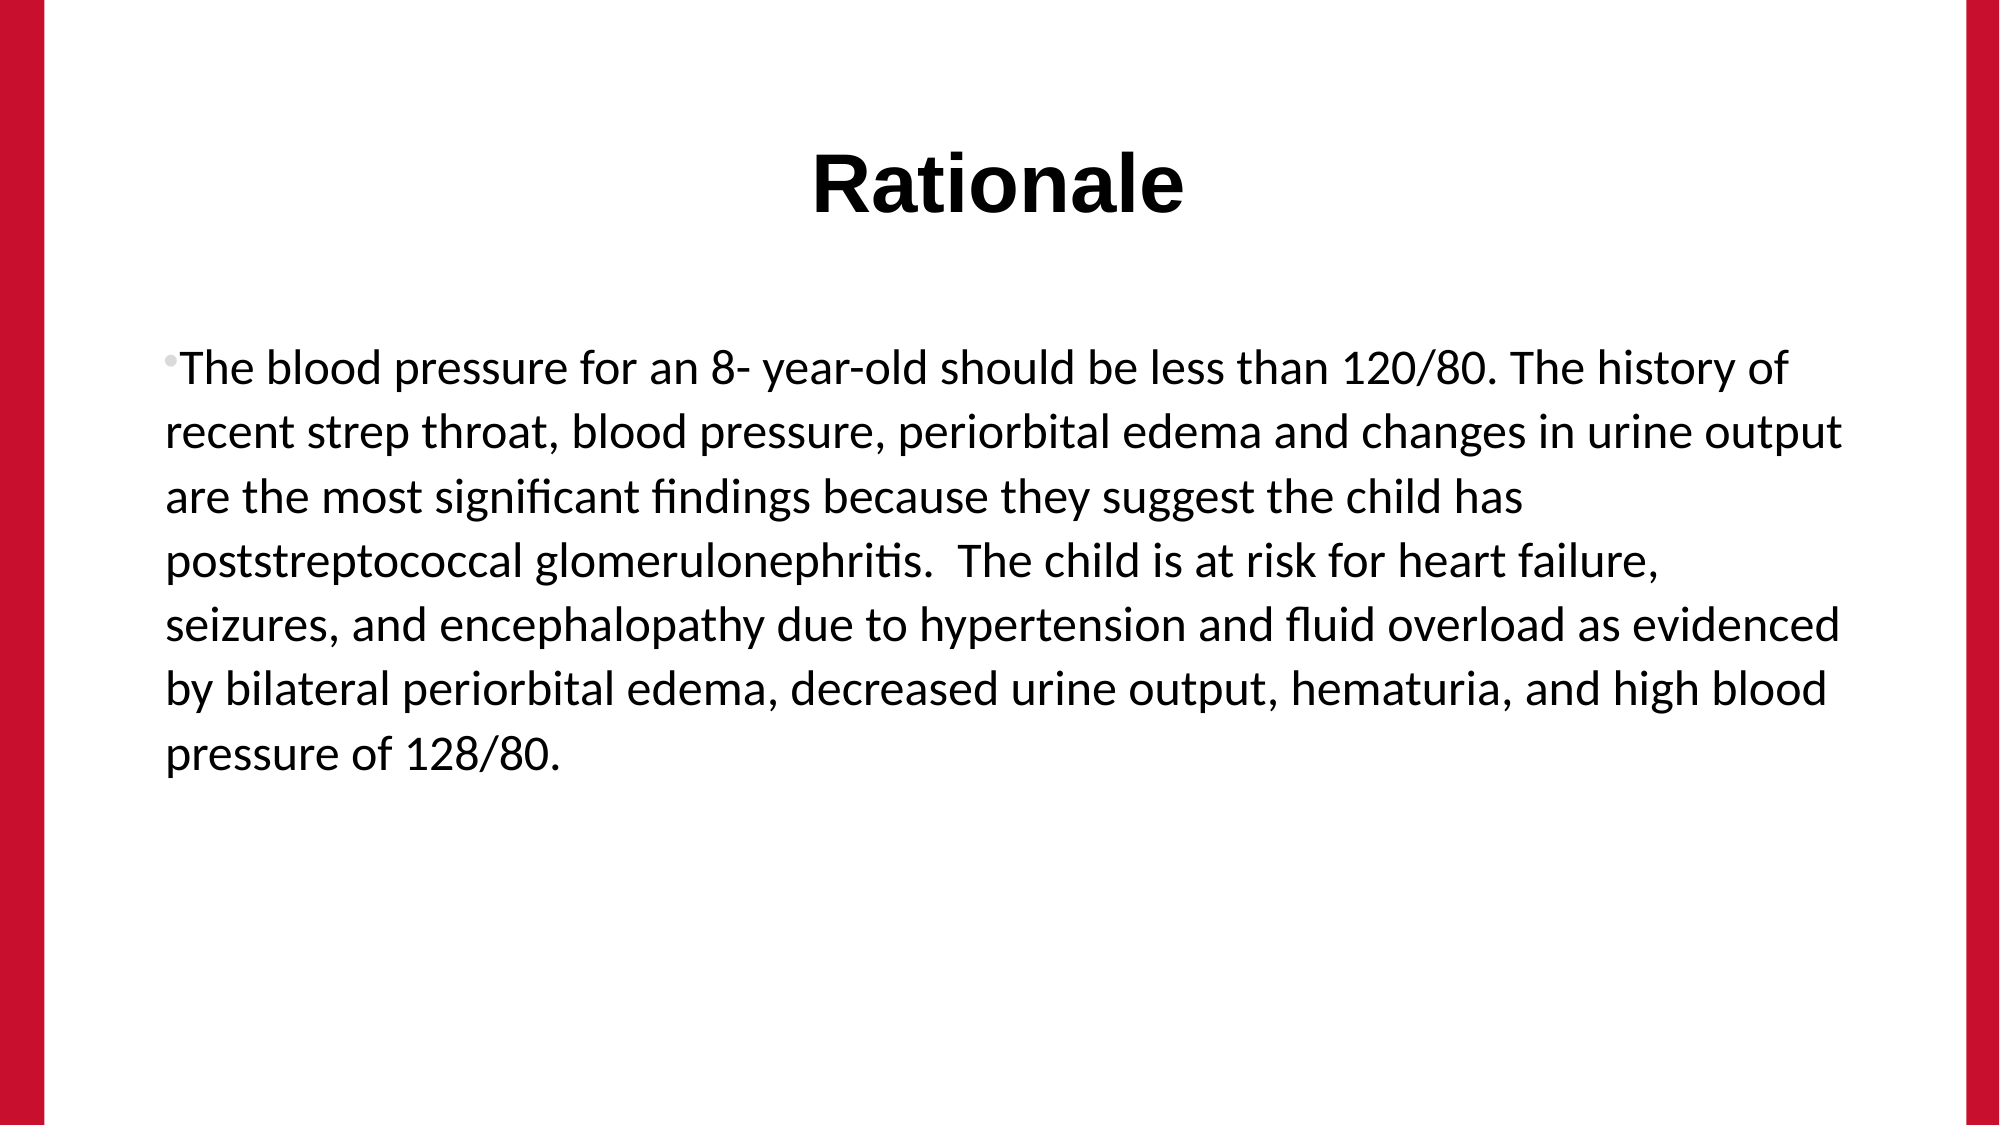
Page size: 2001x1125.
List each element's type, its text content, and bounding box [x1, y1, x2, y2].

title Rationale [149, 99, 1849, 260]
list The blood pressure for an 8- year-old should be less than 120/80. The history of recent strep throat, blood pressure, periorbital edema and changes in urine output are the most significant findings because they suggest the child has poststreptococcal glomerulonephritis. The child is at risk for heart failure, seizures, and encephalopathy due to hypertension and fluid overload as evidenced by bilateral periorbital edema, decreased urine output, hematuria, and high blood pressure of 128/80. [150, 323, 1861, 989]
